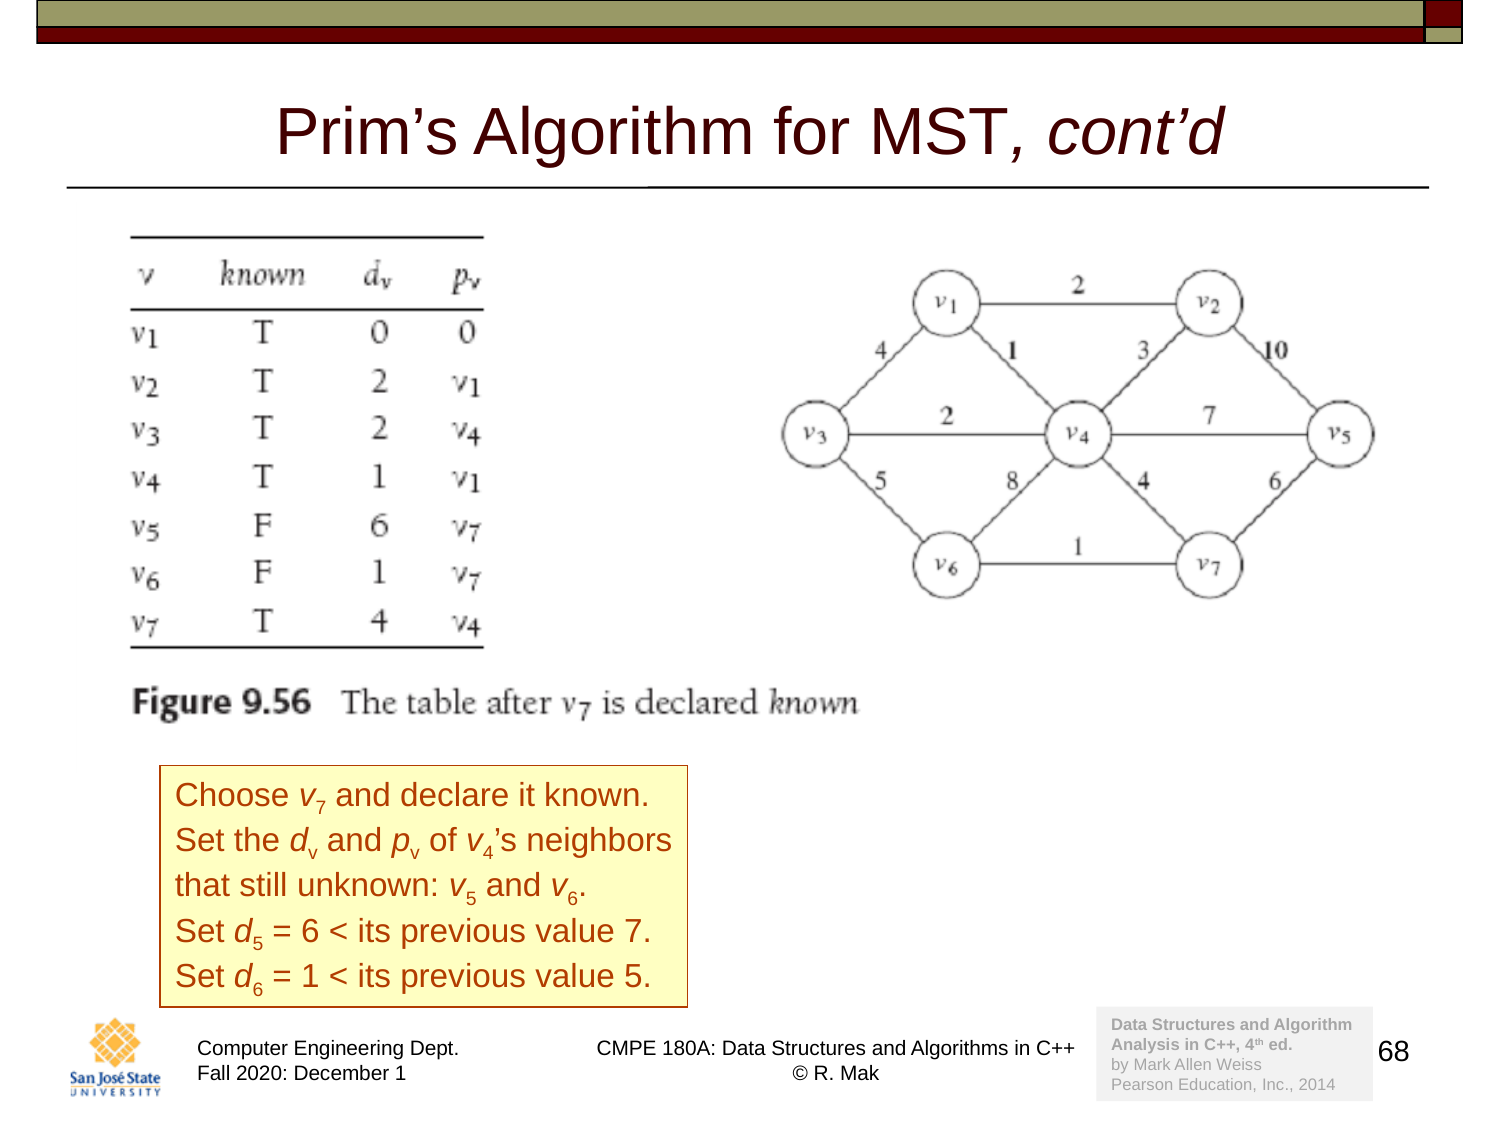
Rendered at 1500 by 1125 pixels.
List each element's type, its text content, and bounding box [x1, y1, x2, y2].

picture [60, 1012, 166, 1112]
text_box Data Structures and Algorithm Analysis in C++, 4th ed. by Mark Allen Weiss Pearson Education, Inc., 2014 [1096, 1006, 1373, 1102]
text_box Choose v7 and declare it known. Set the dv and pv of v4’s neighbors that still unknown: v5 and v6. Set d5 = 6 < its previous value 7. Set d6 = 1 < its previous value 5. [160, 781, 688, 1008]
picture [74, 202, 1391, 773]
title Prim’s Algorithm for MST, cont’d [75, 67, 1425, 175]
slide_number 68 [1373, 1025, 1425, 1100]
